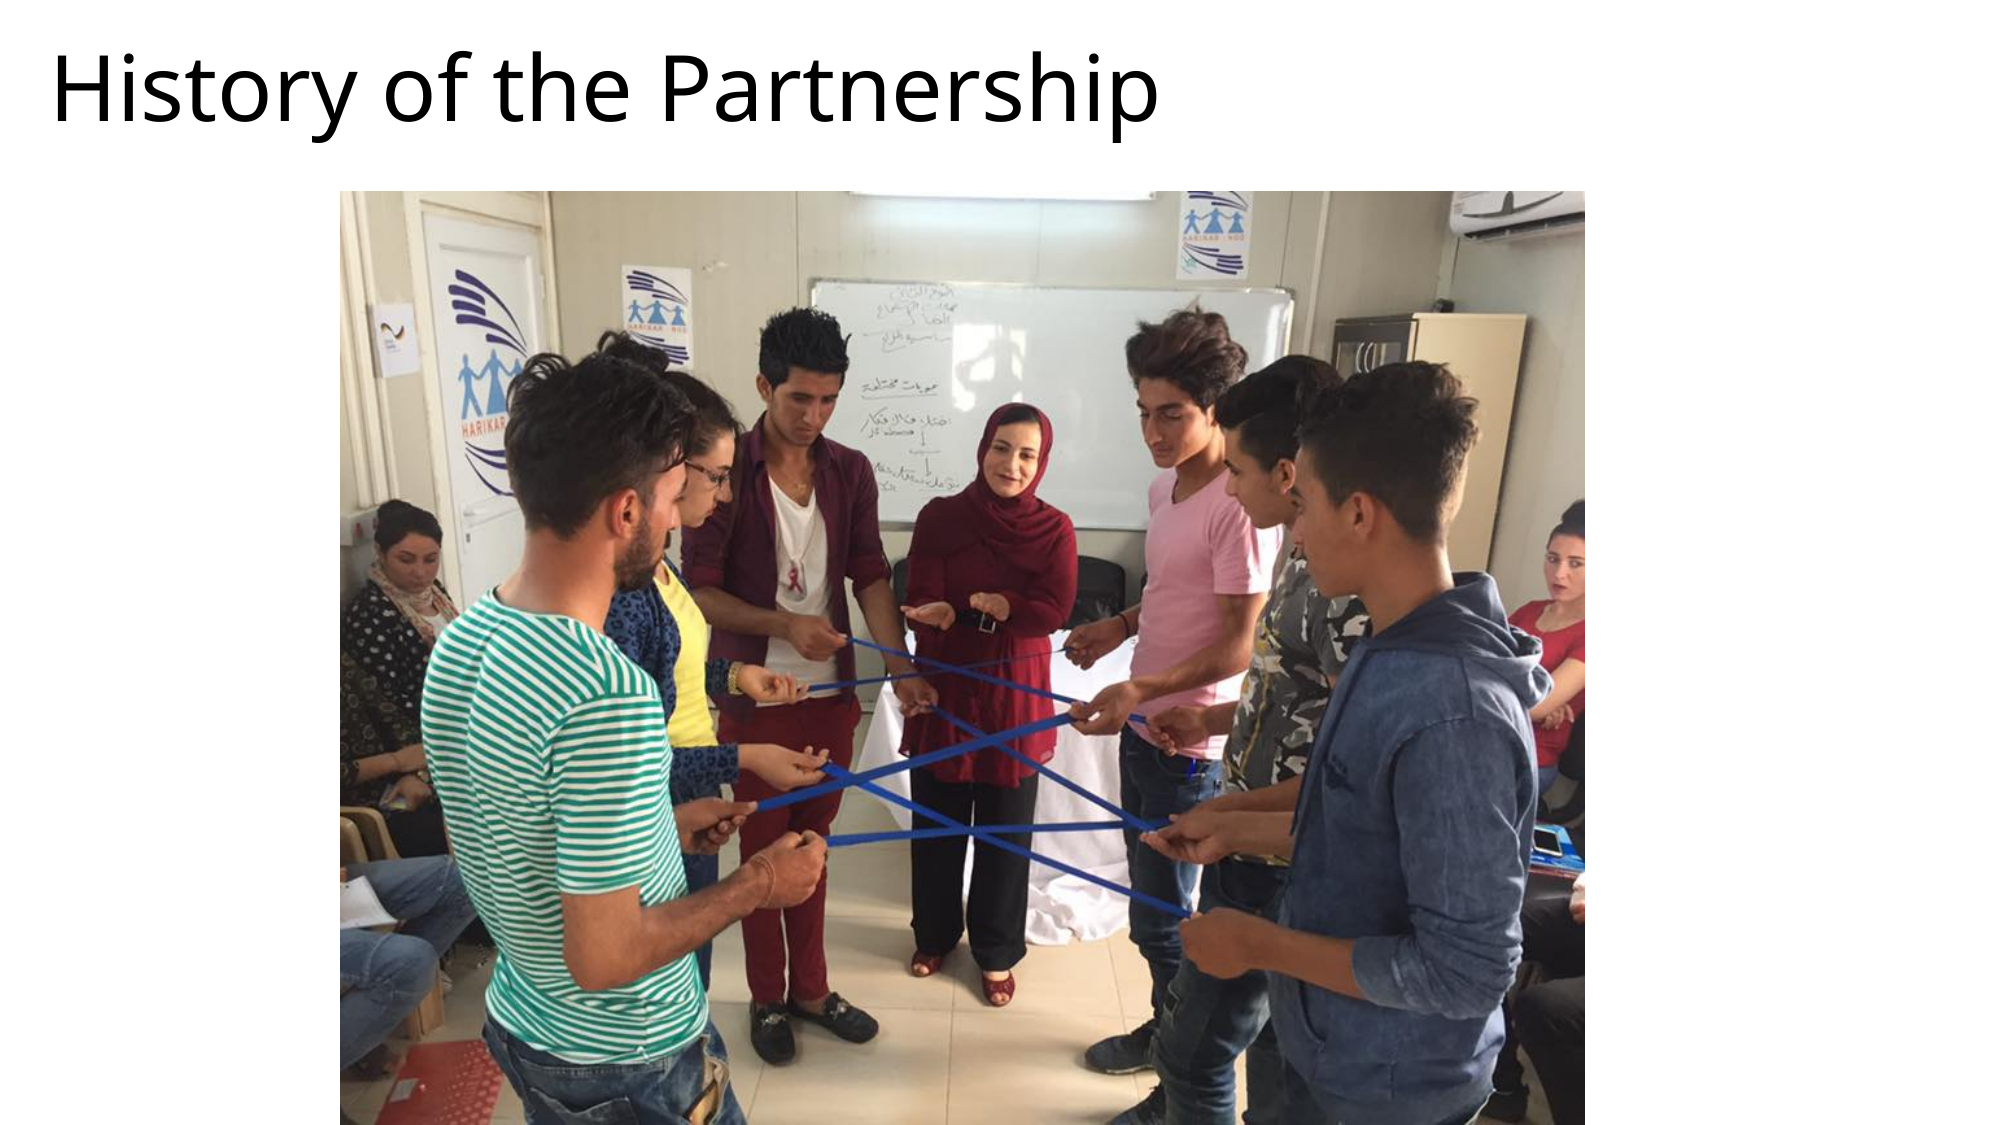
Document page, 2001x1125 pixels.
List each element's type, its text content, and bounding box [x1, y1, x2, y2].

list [339, 191, 1585, 1125]
text_box History of the Partnership [34, 0, 1827, 201]
